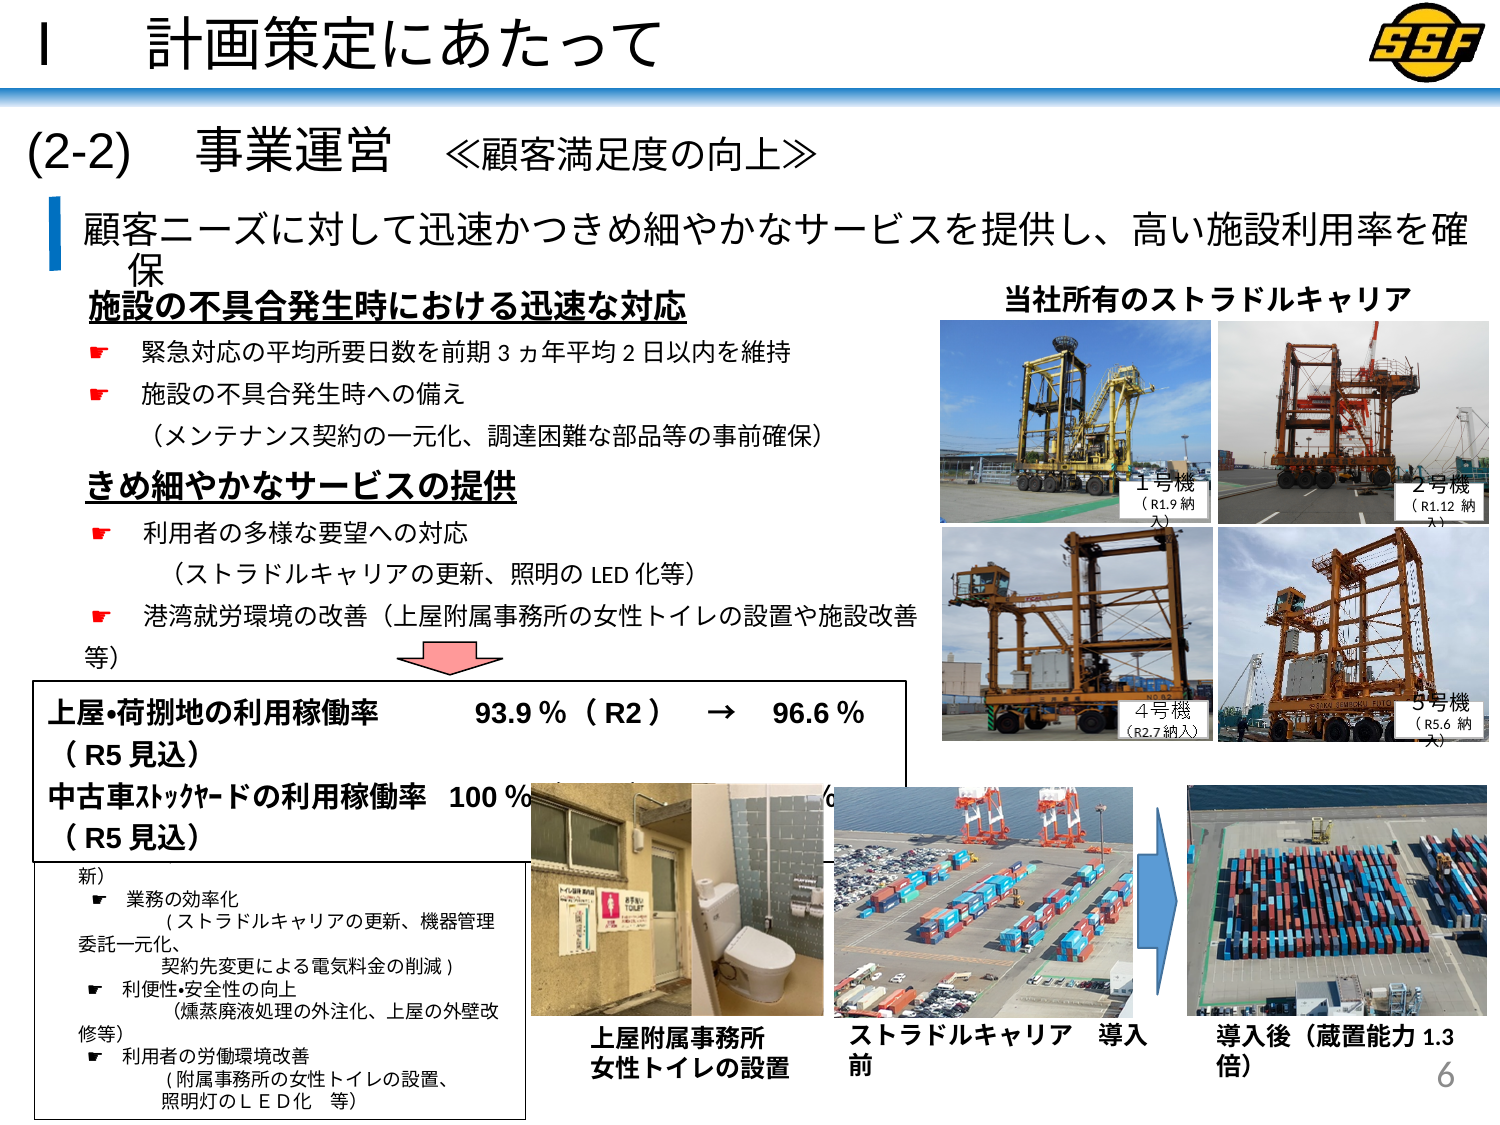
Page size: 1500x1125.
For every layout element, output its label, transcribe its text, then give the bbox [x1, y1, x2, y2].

text_box 上屋附属事務所 女性トイレの設置 [575, 1016, 809, 1090]
picture [1218, 527, 1489, 742]
slide_number 5 [1133, 1059, 1471, 1103]
picture [942, 527, 1213, 752]
text_box 当社所有のストラドルキャリア [937, 274, 1479, 324]
list 顧客ニーズに対して迅速かつきめ細やかなサービスを提供し、高い施設利用率を確保 [907, 324, 1489, 785]
text_box 施設の不具合発生時における迅速な対応 ☛ 緊急対応の平均所要日数を前期3ヵ年平均2日以内を維持 ☛ 施設の不具合発生時への備え （メンテナンス契約の一元化、調達困難な部品等の事前確保） [58, 275, 940, 456]
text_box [834, 785, 1500, 1059]
picture [940, 320, 1211, 523]
picture [531, 783, 824, 1016]
text_box (2-2) 事業運営 ≪顧客満足度の向上≫ [11, 110, 913, 201]
list 顧客ニーズに対して迅速かつきめ細やかなサービスを提供し、高い施設利用率を確保 [68, 211, 1489, 321]
text_box [47, 195, 62, 273]
title Ⅰ 計画策定にあたって [0, 0, 715, 86]
text_box きめ細やかなサービスの提供 ☛ 利用者の多様な要望への対応 （ストラドルキャリアの更新、照明のLED化等） ☛ 港湾就労環境の改善（上屋附属事務所の女性トイレの設置や施設改善等） [54, 456, 945, 680]
picture [1367, 0, 1486, 85]
text_box [0, 87, 1500, 107]
text_box 上屋・荷捌地の利用稼働率 93.9％（R2） → 96.6％（R5見込） 中古車ｽﾄｯｸﾔｰドの利用稼働率 100％（ R2 ） → 100％（R5見込） [32, 680, 907, 863]
text_box ◆取組事例◆ ☛ 老朽化による不具合発生の防止 (青果センター 特別高圧受電設備の更新） ☛ 業務の効率化 (ストラドルキャリアの更新、機器管理委託一元化、 契約先変更による電気料金の削減) ☛ 利便性・安全性の向上 （燻蒸廃液処理の外注化、上屋の外壁改修等） ☛ 利用者の労働環境改善 (附属事務所の女性トイレの設置、 照明灯のＬＥＤ化 等） [34, 863, 526, 1120]
picture [1218, 321, 1489, 524]
